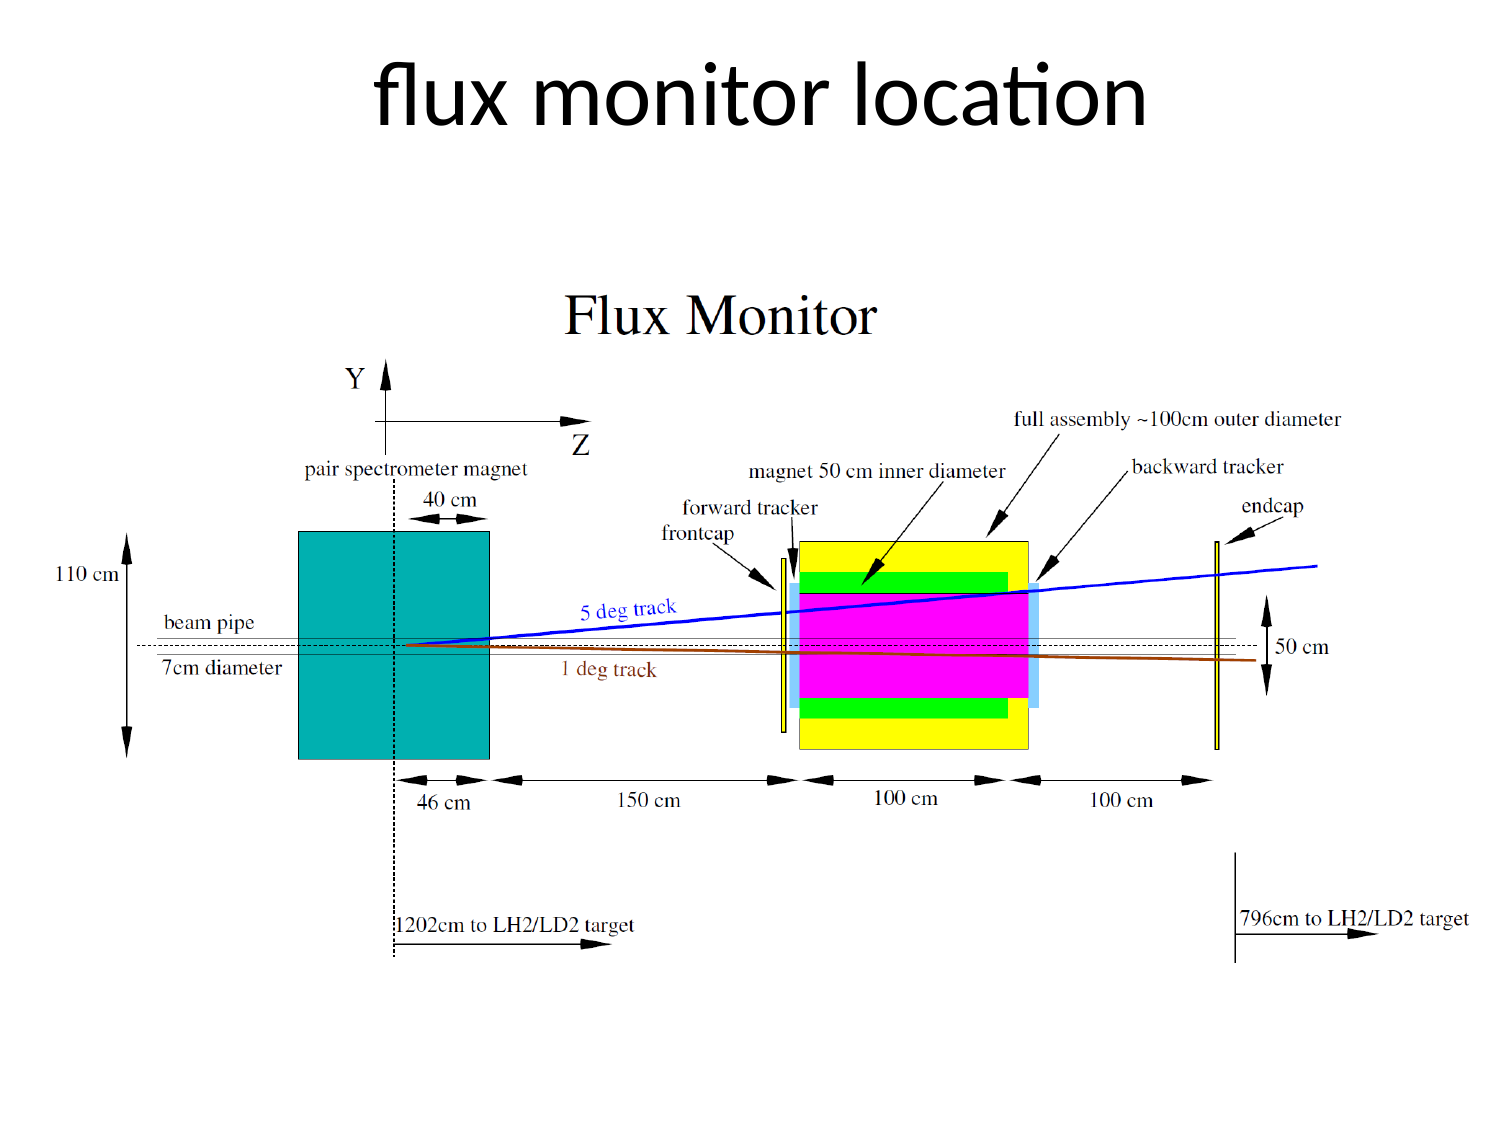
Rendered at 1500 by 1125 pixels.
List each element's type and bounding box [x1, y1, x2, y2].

list [52, 290, 1487, 965]
